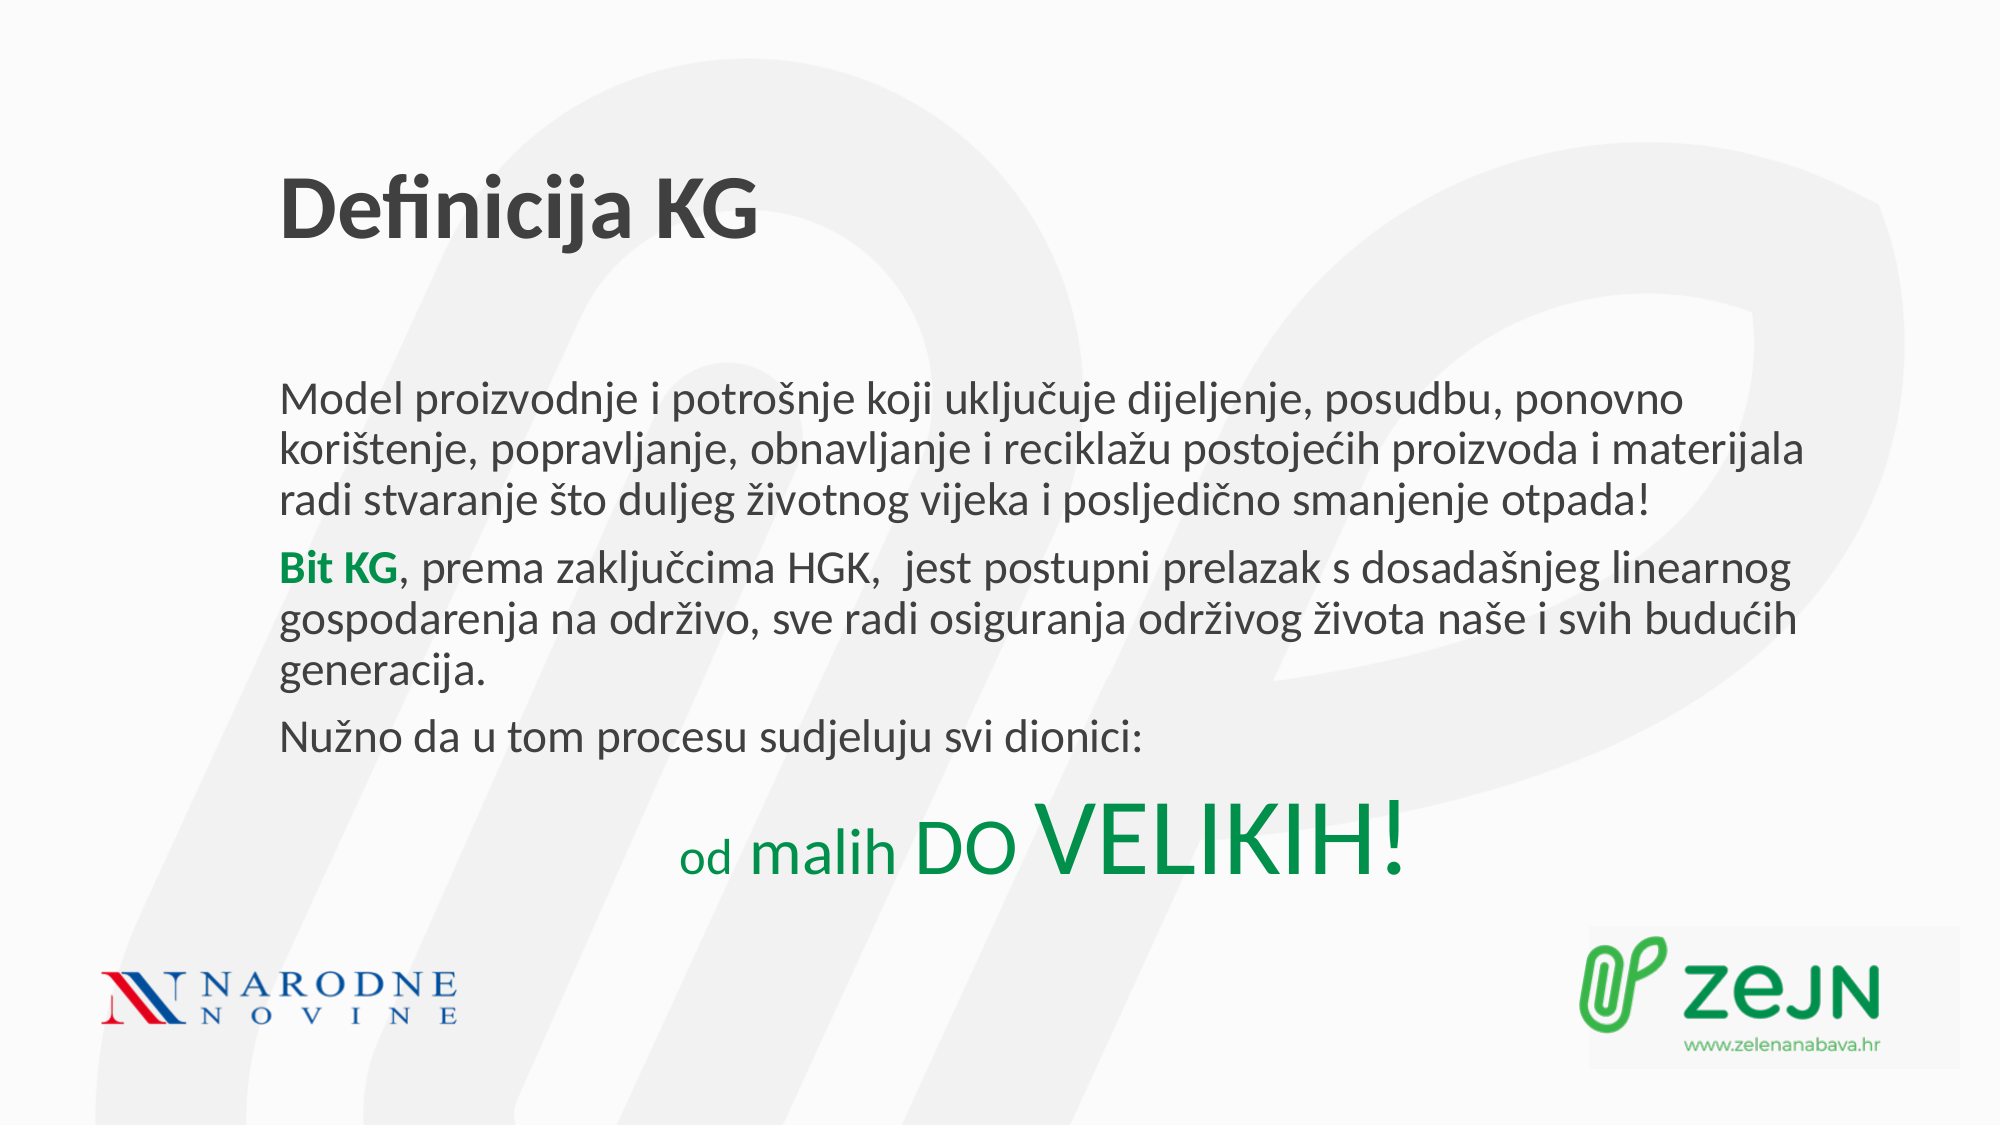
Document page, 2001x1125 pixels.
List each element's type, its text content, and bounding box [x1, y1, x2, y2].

title Definicija KG [264, 127, 1829, 291]
list Model proizvodnje i potrošnje koji uključuje dijeljenje, posudbu, ponovno korištenje, popravljanje, obnavljanje i reciklažu postojećih proizvoda i materijala radi stvaranje što duljeg životnog vijeka i posljedično smanjenje otpada! Bit KG, prema zaključcima HGK, jest postupni prelazak s dosadašnjeg linearnog gospodarenja na održivo, sve radi osiguranja održivog života naše i svih budućih generacija. Nužno da u tom procesu sudjeluju svi dionici: od malih DO VELIKIH! [264, 365, 1829, 916]
picture [0, 0, 2000, 1125]
